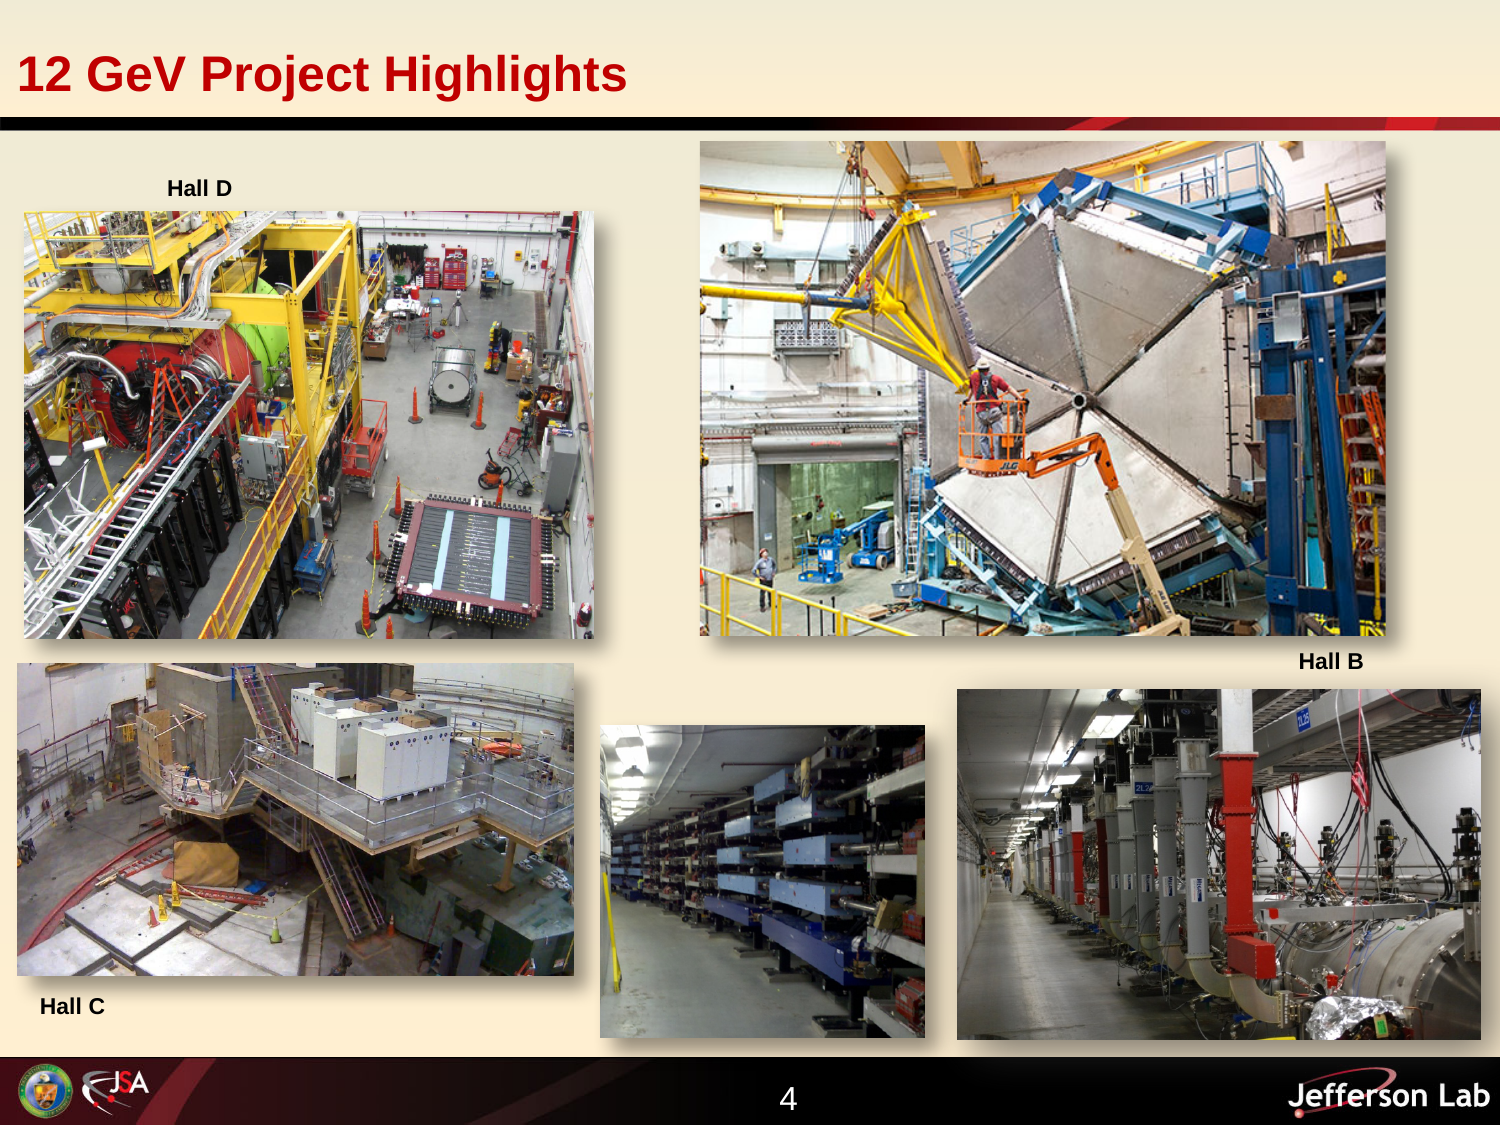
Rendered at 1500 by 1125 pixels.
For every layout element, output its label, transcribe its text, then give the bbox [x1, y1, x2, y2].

text_box 12 GeV Project Highlights [2, 33, 644, 109]
picture [957, 689, 1481, 1040]
text_box Hall B [1283, 641, 1386, 682]
picture [0, 1057, 1500, 1125]
picture [699, 141, 1386, 636]
text_box Hall D [152, 166, 254, 209]
text_box Hall C [25, 995, 127, 1027]
picture [0, 116, 1500, 132]
picture [599, 724, 926, 1038]
picture [17, 662, 574, 976]
picture [24, 211, 595, 639]
